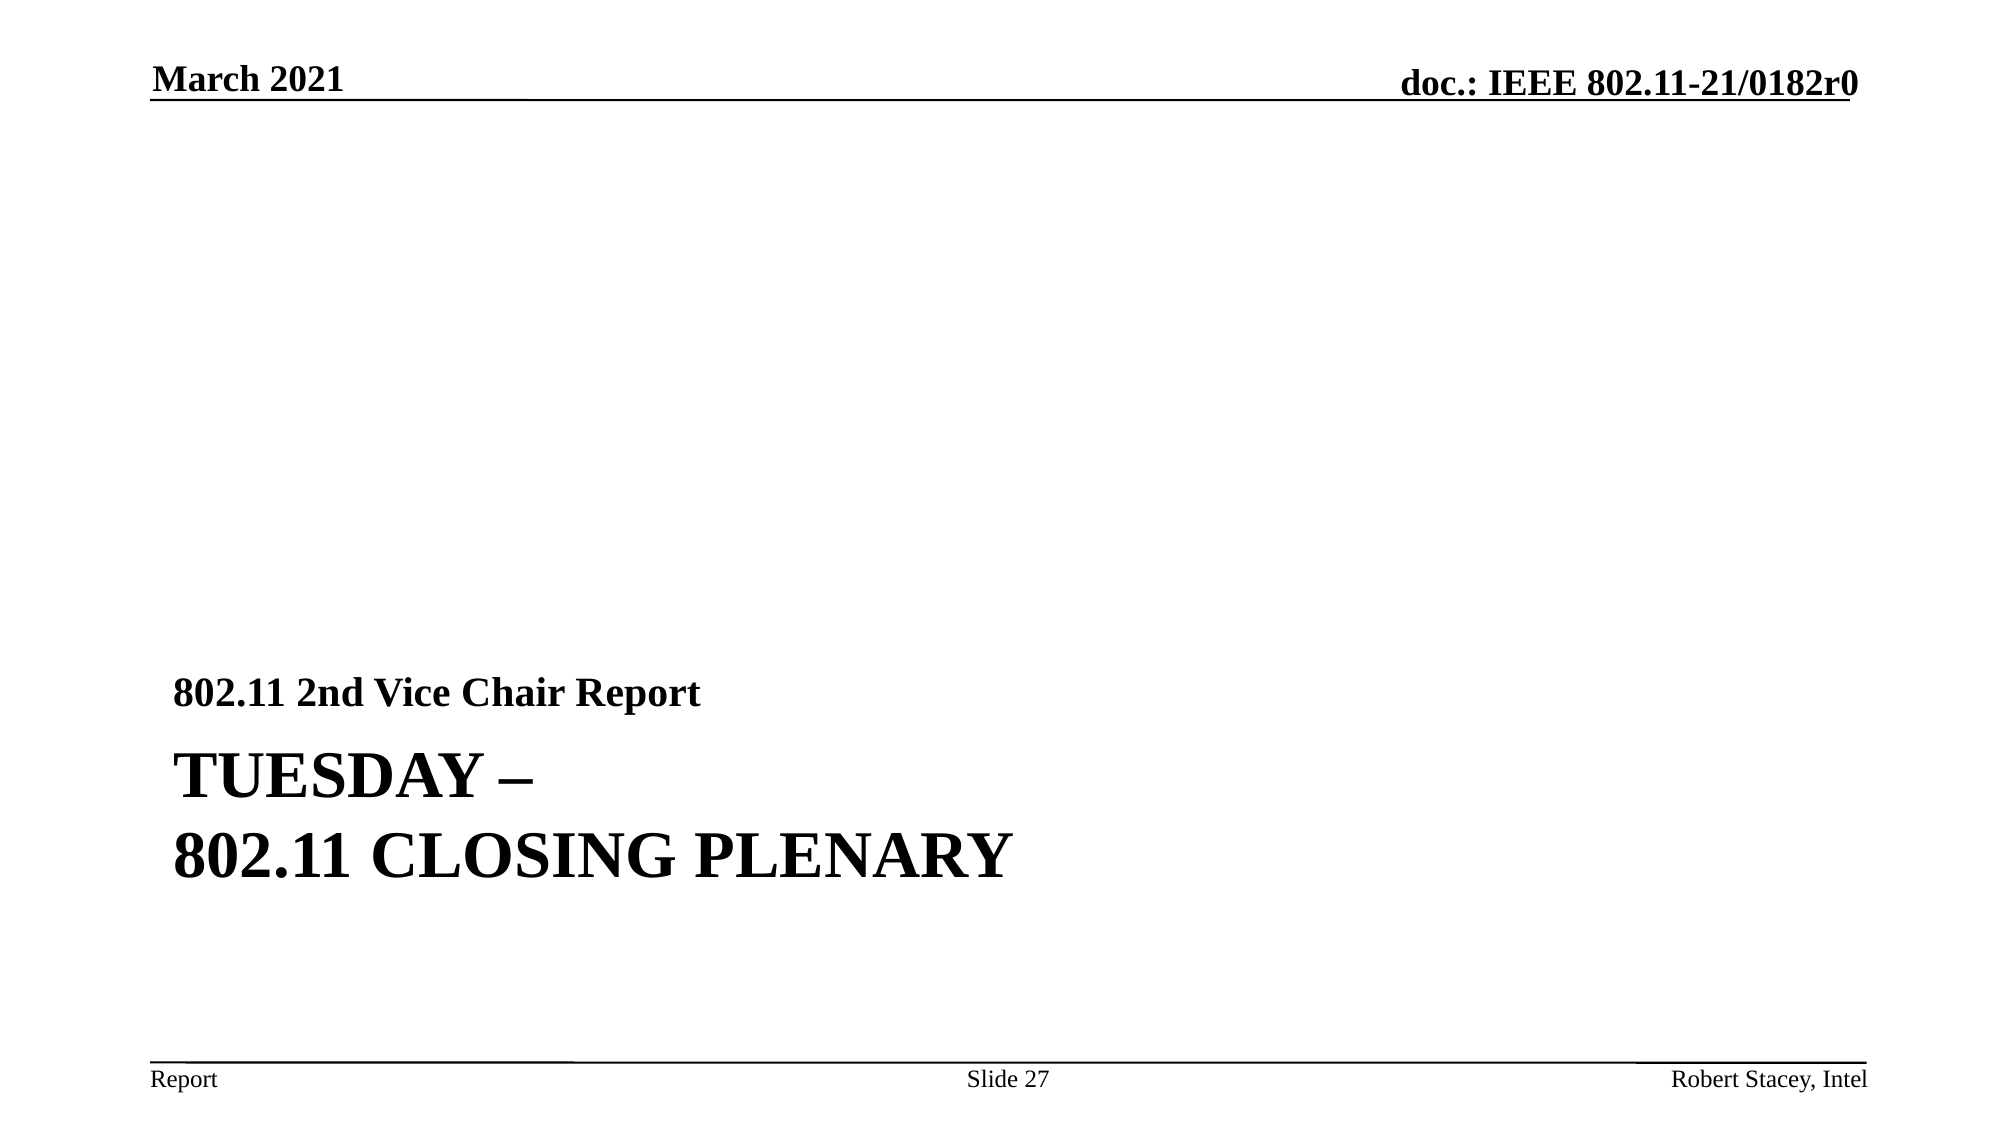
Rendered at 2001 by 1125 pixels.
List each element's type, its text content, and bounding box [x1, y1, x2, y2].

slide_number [152, 54, 563, 100]
title Tuesday – 802.11 Closing Plenary [157, 724, 1859, 947]
footer Robert Stacey, Intel [1171, 1061, 1869, 1093]
slide_number Slide 27 [950, 1061, 1067, 1123]
list 802.11 2nd Vice Chair Report [157, 476, 1859, 724]
